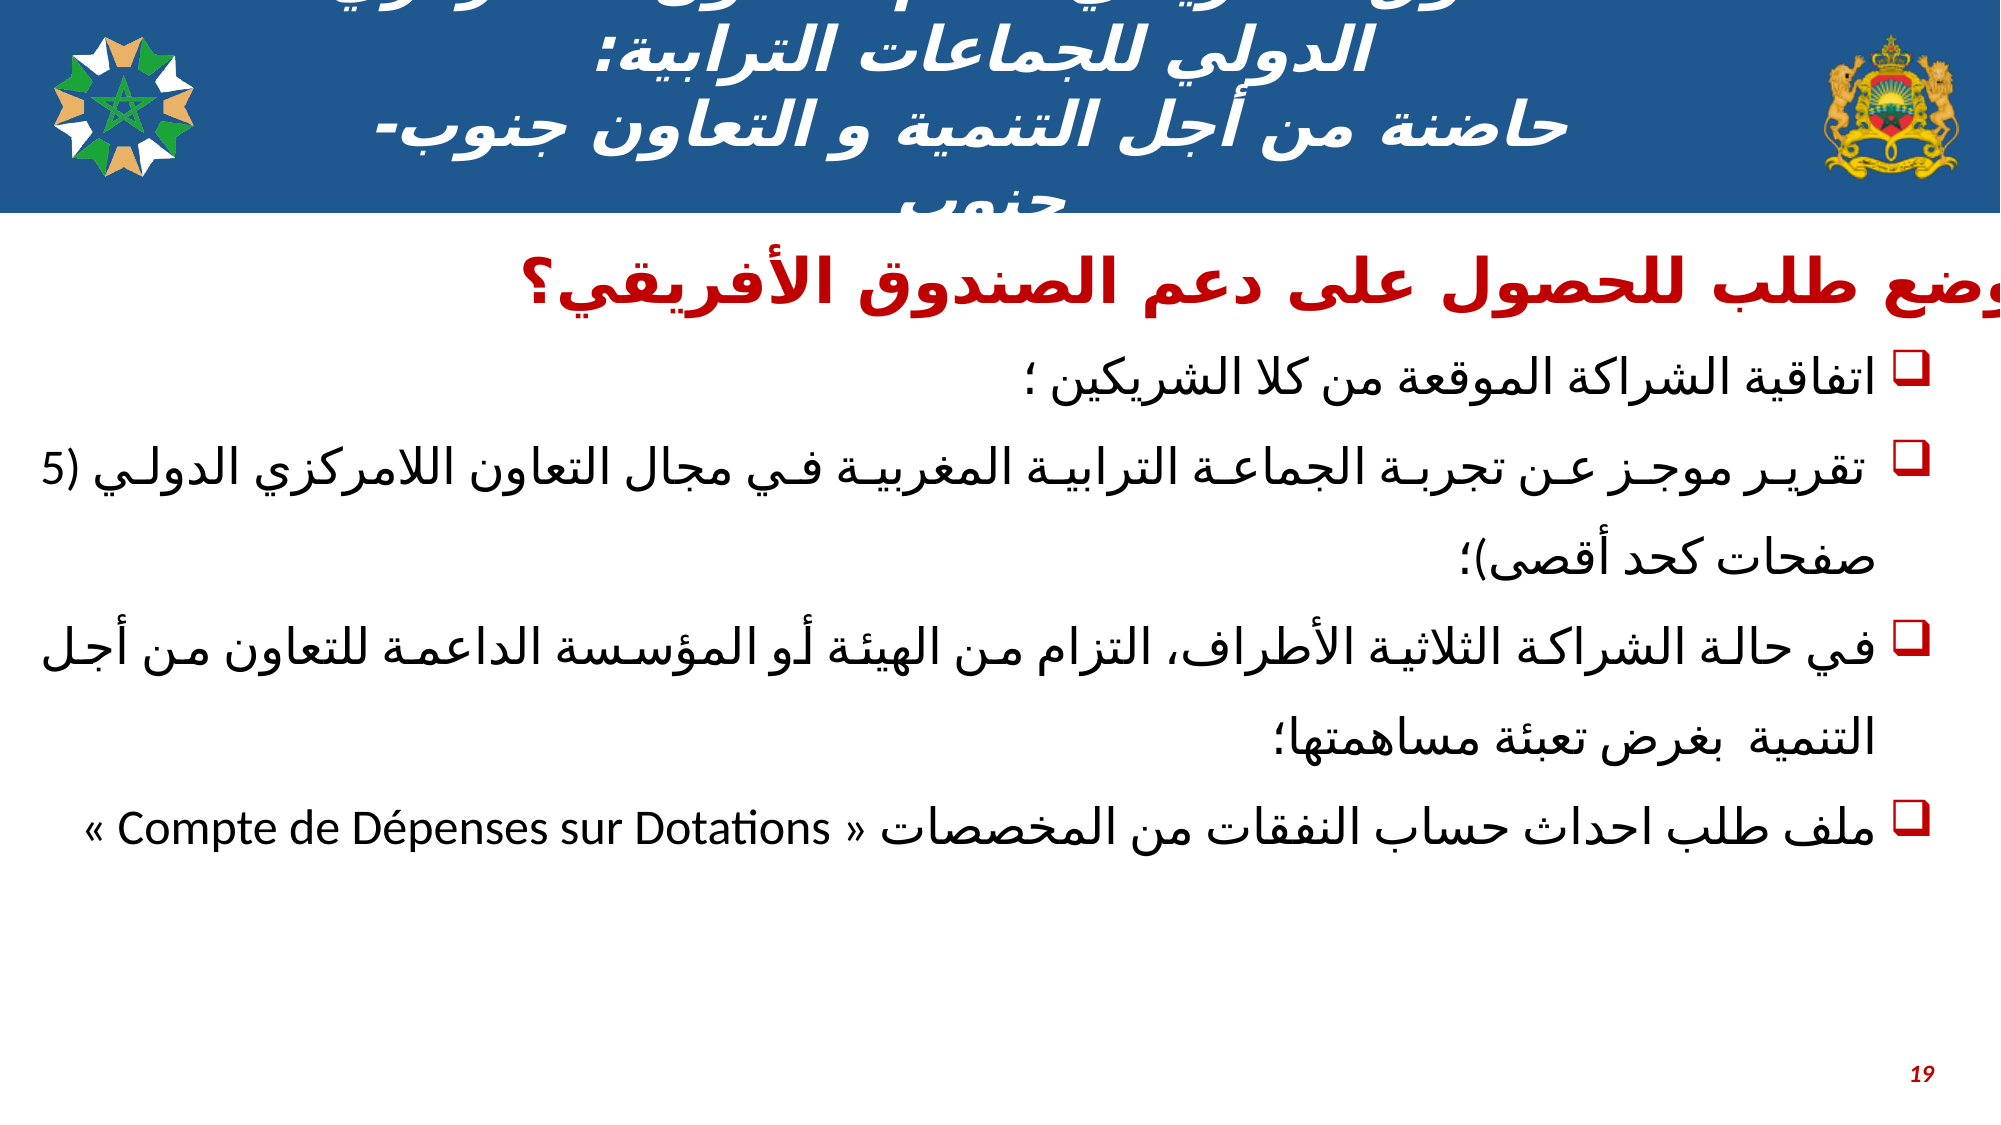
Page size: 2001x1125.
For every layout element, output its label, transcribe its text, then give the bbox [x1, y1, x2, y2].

text_box كيف يتم وضع طلب للحصول على دعم الصندوق الأفريقي؟ [519, 243, 2000, 315]
text_box اتفاقية الشراكة الموقعة من كلا الشريكين ؛ تقرير موجز عن تجربة الجماعة الترابية المغربية في مجال التعاون اللامركزي الدولي (5 صفحات كحد أقصى)؛ في حالة الشراكة الثلاثية الأطراف، التزام من الهيئة أو المؤسسة الداعمة للتعاون من أجل التنمية بغرض تعبئة مساهمتها؛ ملف طلب احداث حساب النفقات من المخصصات « Compte de Dépenses sur Dotations » [25, 307, 1950, 945]
title الصندوق الافريقي لدعم التعاون اللامركزي الدولي للجماعات الترابية: حاضنة من أجل التنمية و التعاون جنوب-جنوب [271, 15, 1690, 153]
picture [1824, 33, 1959, 179]
picture [52, 35, 195, 178]
slide_number 19 [1499, 1042, 1950, 1103]
